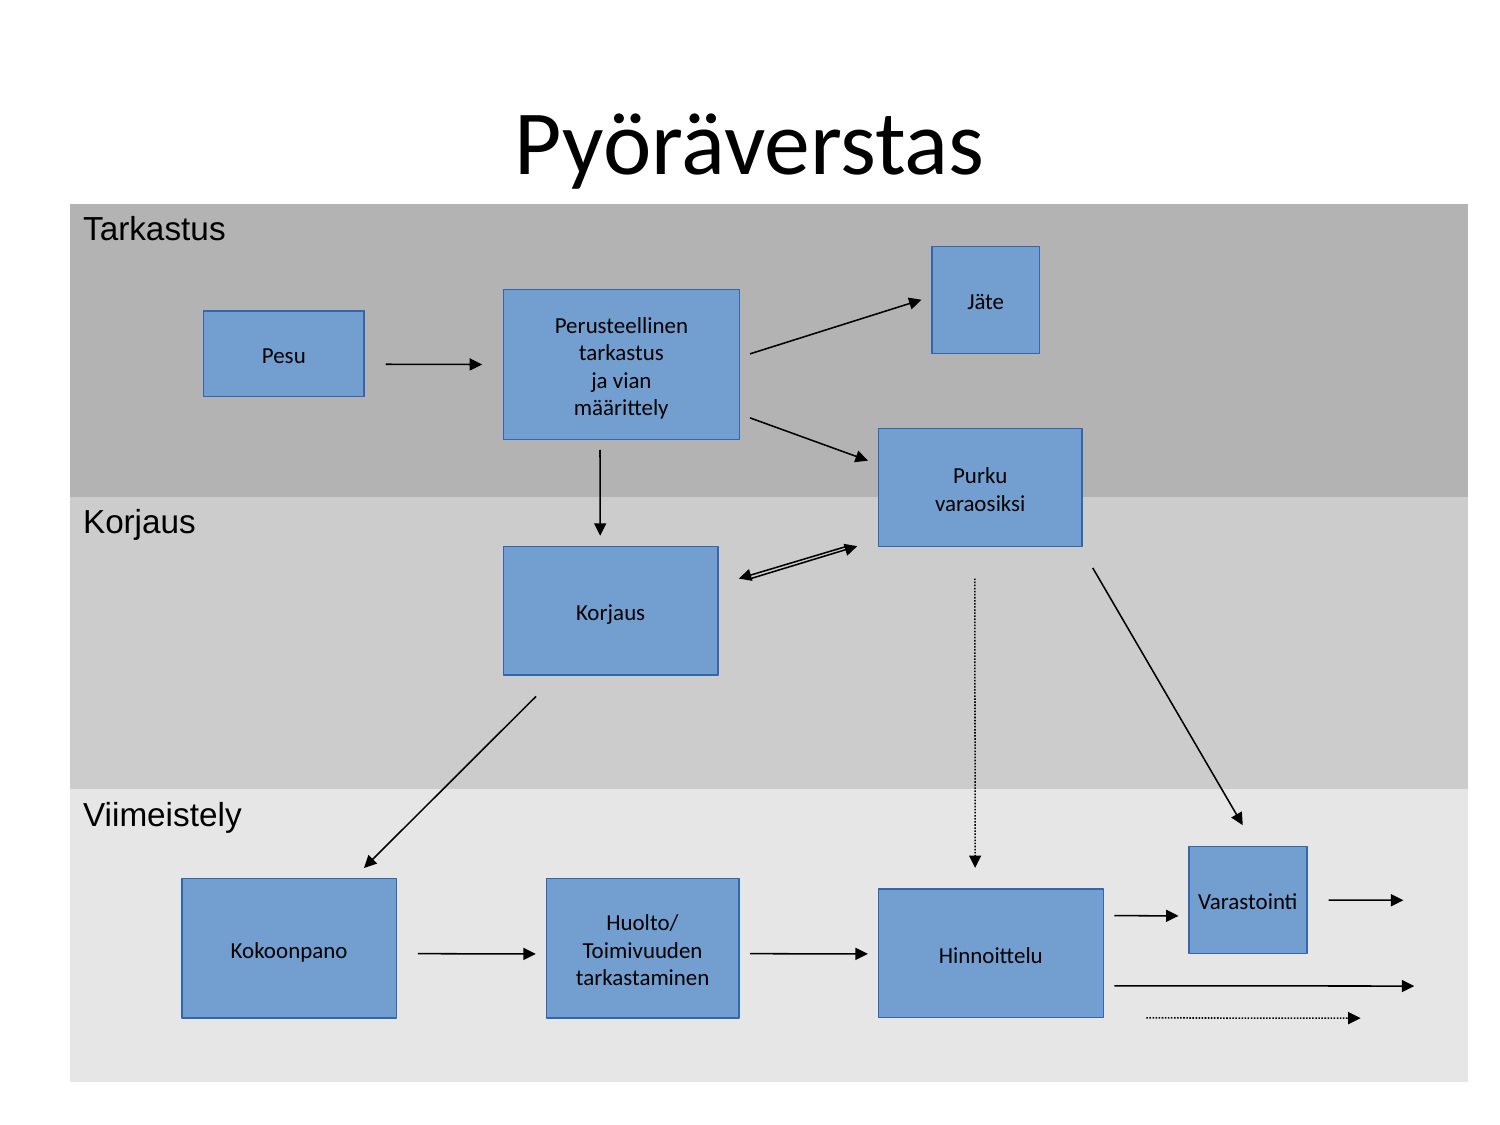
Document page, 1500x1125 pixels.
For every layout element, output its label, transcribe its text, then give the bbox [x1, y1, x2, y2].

text_box [738, 546, 847, 581]
text_box Korjaus [503, 546, 718, 675]
text_box [1328, 894, 1404, 907]
text_box [968, 855, 982, 868]
text_box [749, 417, 868, 463]
text_box Purku varaosiksi [878, 428, 1083, 547]
text_box Huolto/ Toimivuuden tarkastaminen [546, 878, 740, 1018]
table_cell Viimeistely [70, 789, 1468, 1082]
text_box [752, 543, 858, 579]
text_box Kokoonpano [182, 878, 397, 1018]
text_box [749, 947, 868, 961]
text_box [749, 297, 922, 354]
table_cell Korjaus [70, 497, 1468, 789]
text_box [417, 947, 536, 961]
text_box Varastointi [1189, 846, 1307, 954]
title Pyöräverstas [74, 44, 1425, 204]
text_box [1114, 979, 1415, 993]
text_box [1114, 909, 1179, 923]
text_box [1092, 567, 1243, 826]
text_box Perusteellinen tarkastus ja vian määrittely [503, 289, 740, 440]
text_box [1346, 1011, 1361, 1025]
table_header Tarkastus [70, 204, 1468, 497]
text_box Hinnoittelu [878, 889, 1104, 1018]
text_box Pesu [203, 310, 365, 397]
text_box Jäte [932, 246, 1040, 354]
text_box [385, 358, 483, 371]
text_box [364, 696, 537, 868]
text_box [593, 449, 607, 536]
